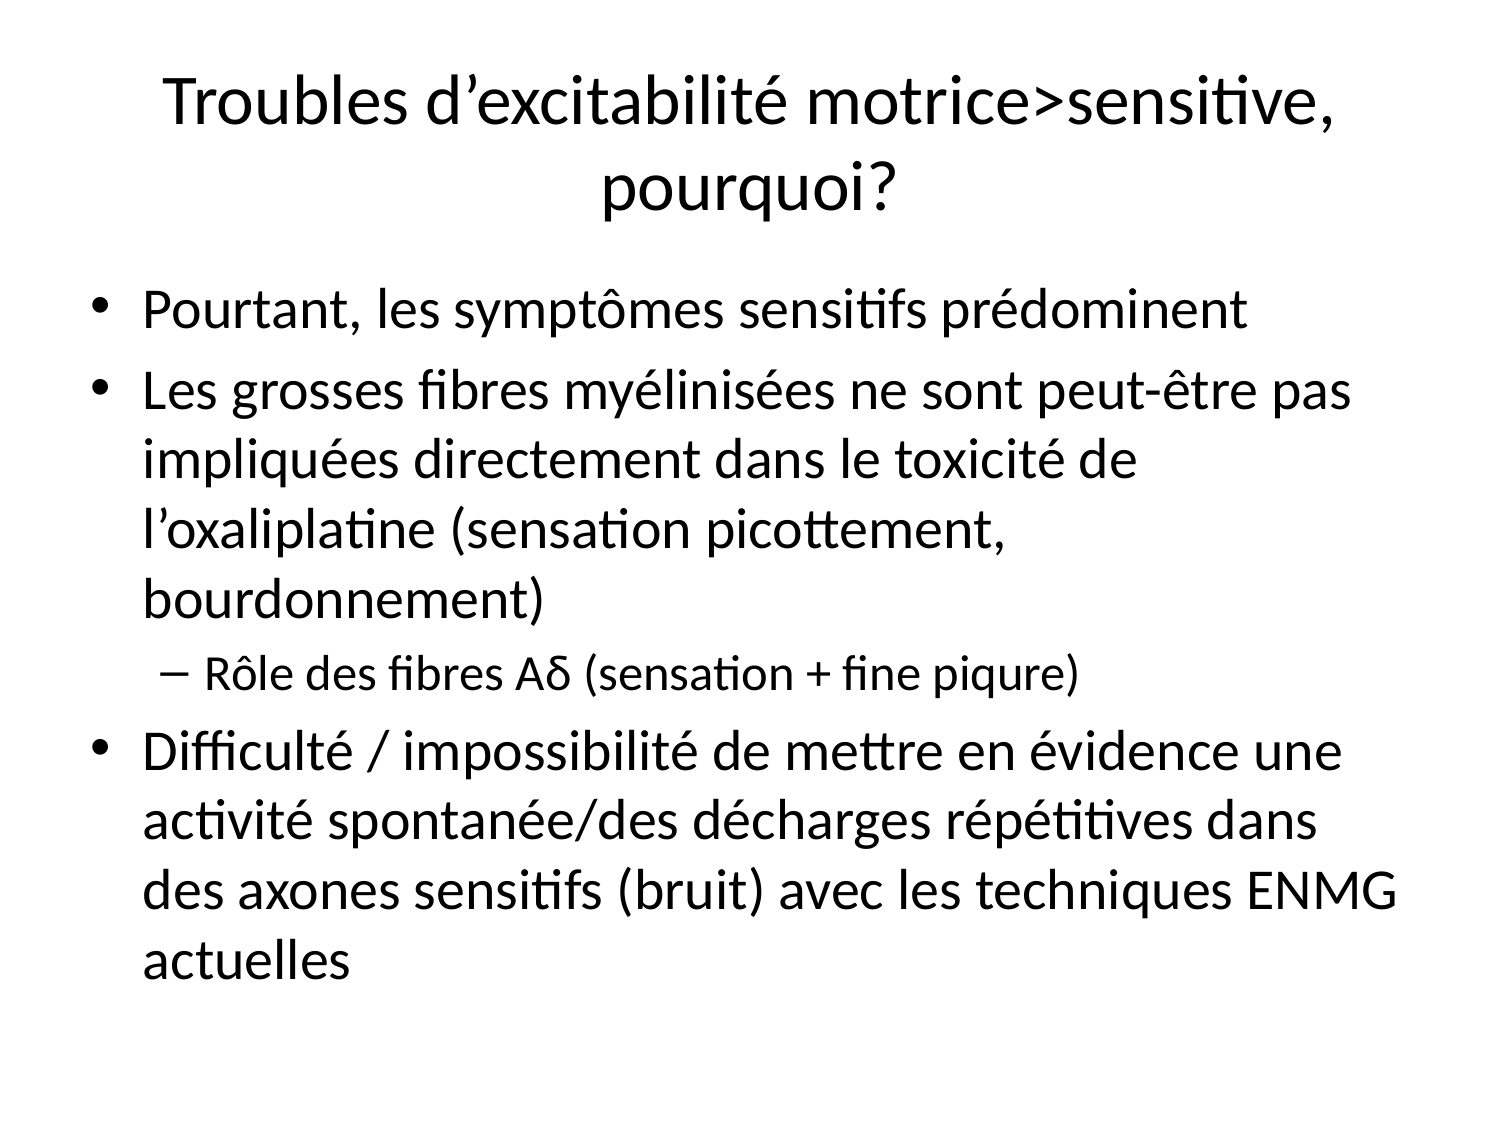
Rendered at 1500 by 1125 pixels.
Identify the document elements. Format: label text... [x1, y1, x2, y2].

title Troubles d’excitabilité motrice>sensitive, pourquoi? [75, 45, 1425, 233]
list Pourtant, les symptômes sensitifs prédominent Les grosses fibres myélinisées ne sont peut-être pas impliquées directement dans le toxicité de l’oxaliplatine (sensation picottement, bourdonnement) Rôle des fibres Aδ (sensation + fine piqure) Difficulté / impossibilité de mettre en évidence une activité spontanée/des décharges répétitives dans des axones sensitifs (bruit) avec les techniques ENMG actuelles [75, 262, 1425, 1005]
